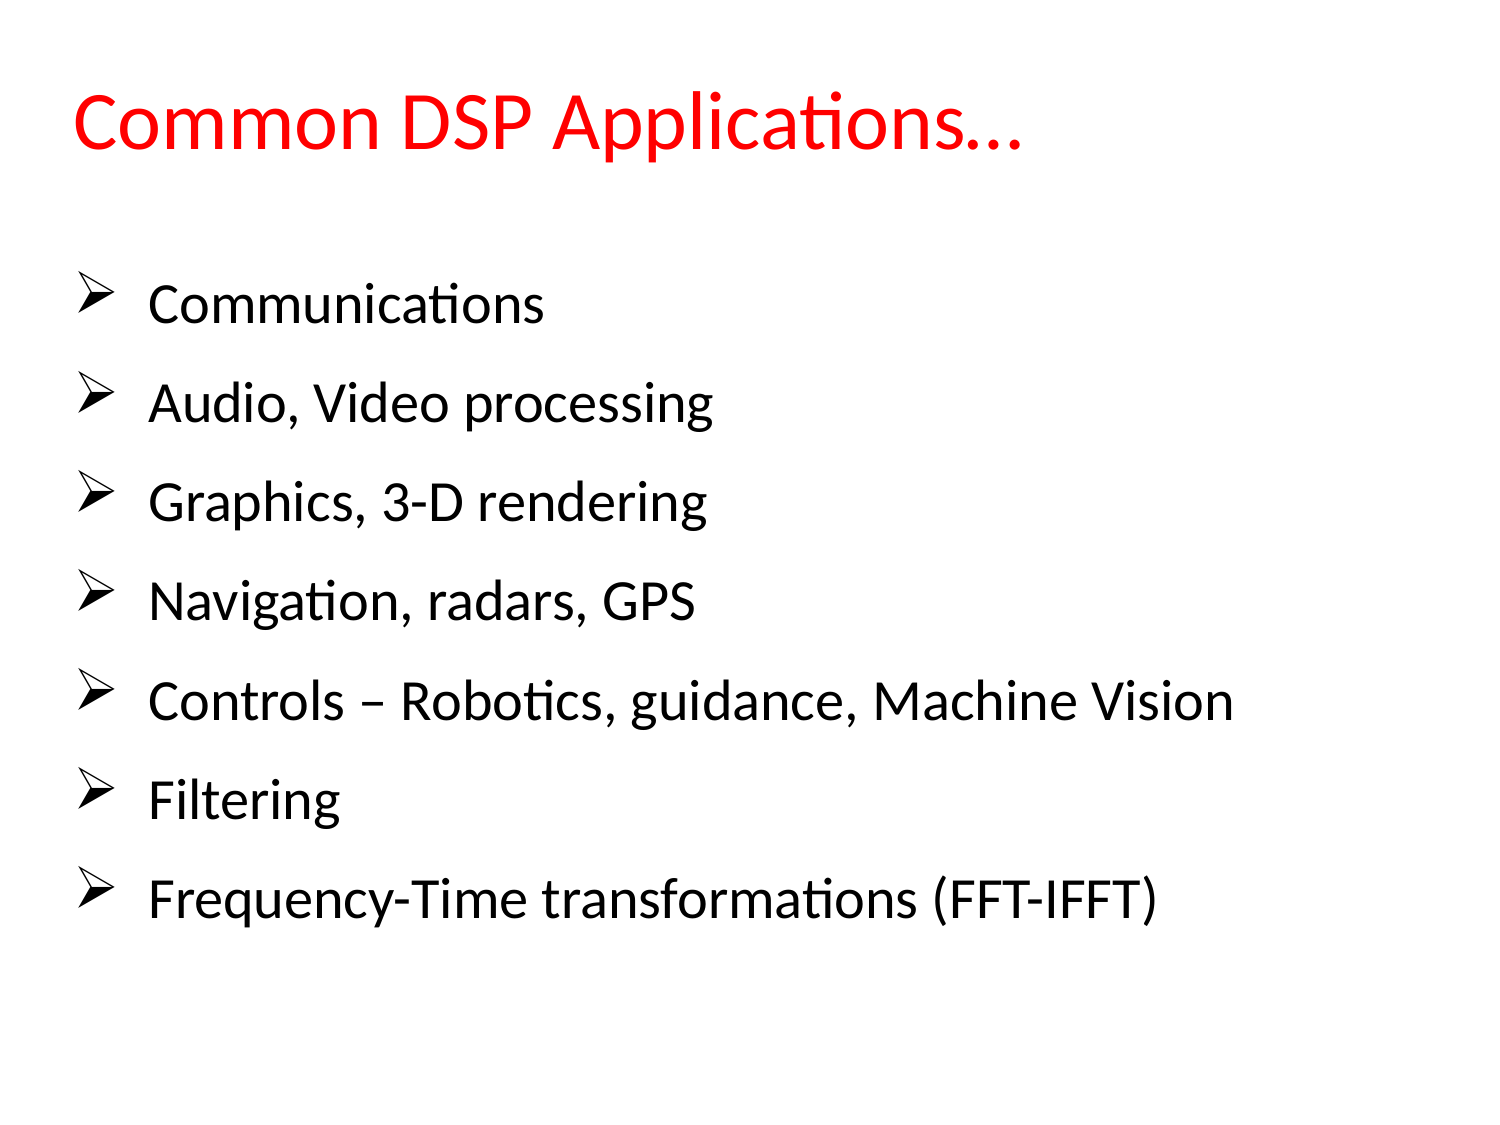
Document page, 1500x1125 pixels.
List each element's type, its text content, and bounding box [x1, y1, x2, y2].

text_box Common DSP Applications… Communications Audio, Video processing Graphics, 3-D rendering Navigation, radars, GPS Controls – Robotics, guidance, Machine Vision Filtering Frequency-Time transformations (FFT-IFFT) [58, 58, 1407, 938]
